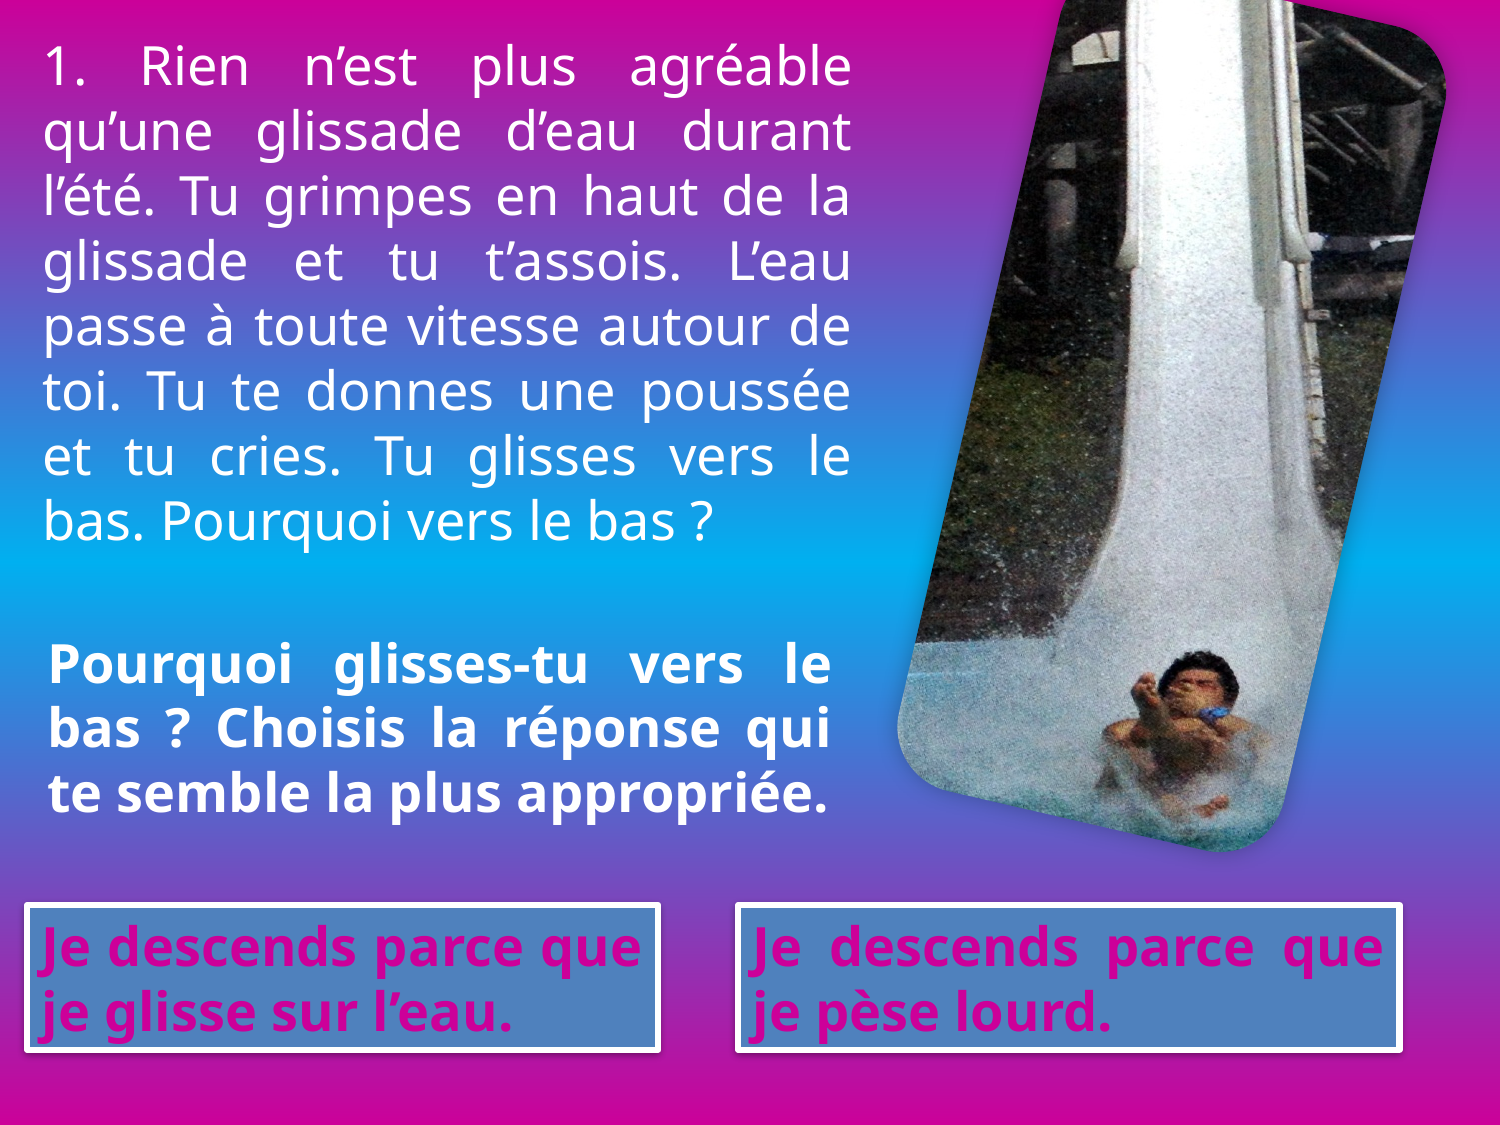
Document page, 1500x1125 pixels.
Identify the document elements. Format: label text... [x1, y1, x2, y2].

text_box Pourquoi glisses-tu vers le bas ? Choisis la réponse qui te semble la plus appropriée. [32, 621, 848, 832]
picture [897, 0, 1447, 853]
text_box Je descends parce que je pèse lourd. [735, 902, 1403, 1053]
text_box 1. Rien n’est plus agréable qu’une glissade d’eau durant l’été. Tu grimpes en haut de la glissade et tu t’assois. L’eau passe à toute vitesse autour de toi. Tu te donnes une poussée et tu cries. Tu glisses vers le bas. Pourquoi vers le bas ? [27, 24, 869, 559]
text_box Je descends parce que je glisse sur l’eau. [24, 902, 661, 1053]
